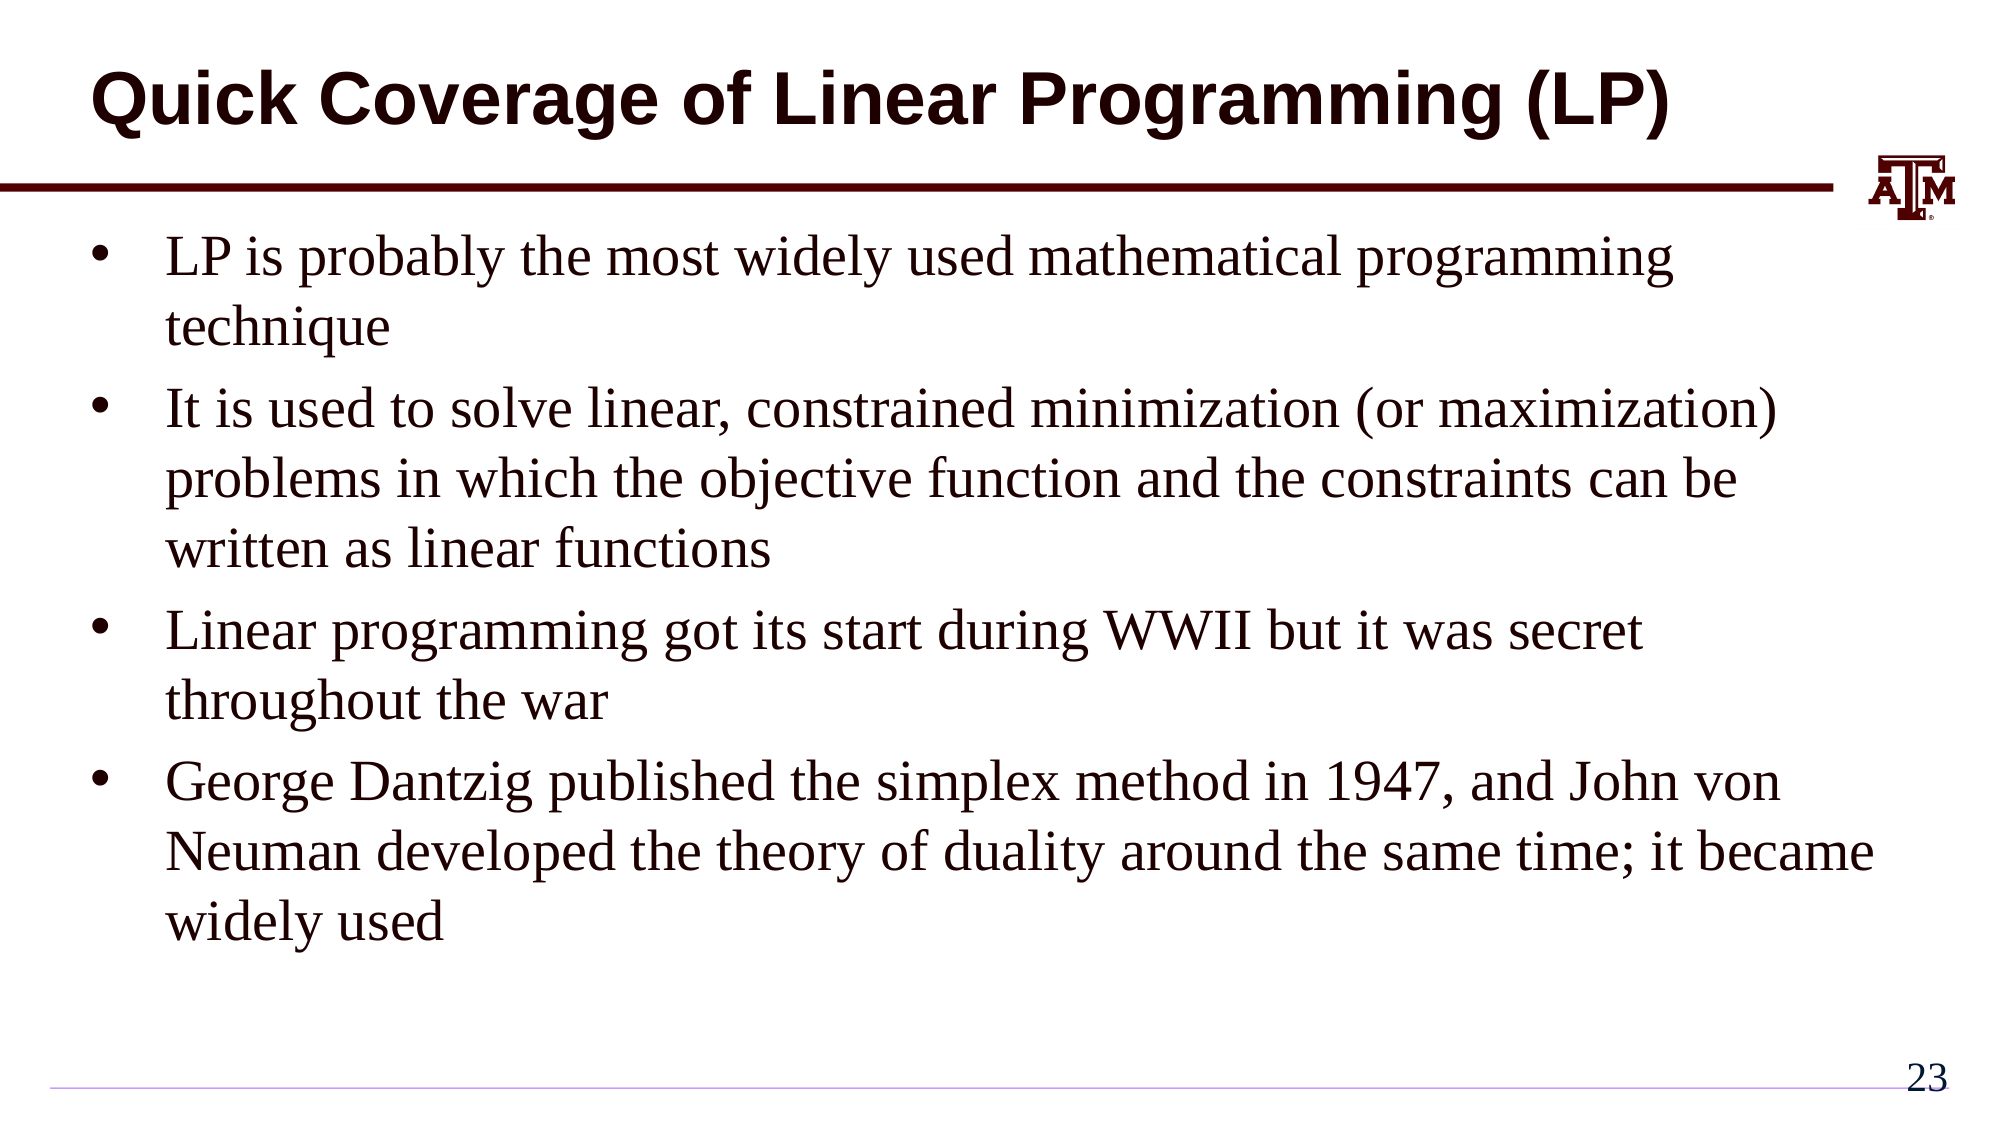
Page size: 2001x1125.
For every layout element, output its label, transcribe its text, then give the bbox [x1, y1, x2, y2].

text_box 22 [1862, 1037, 1964, 1113]
list LP is probably the most widely used mathematical programming technique It is used to solve linear, constrained minimization (or maximization) problems in which the objective function and the constraints can be written as linear functions Linear programming got its start during WWII but it was secret throughout the war George Dantzig published the simplex method in 1947, and John von Neuman developed the theory of duality around the same time; it became widely used [74, 209, 1929, 823]
picture [1856, 137, 1967, 238]
title Quick Coverage of Linear Programming (LP) [74, 12, 1909, 188]
